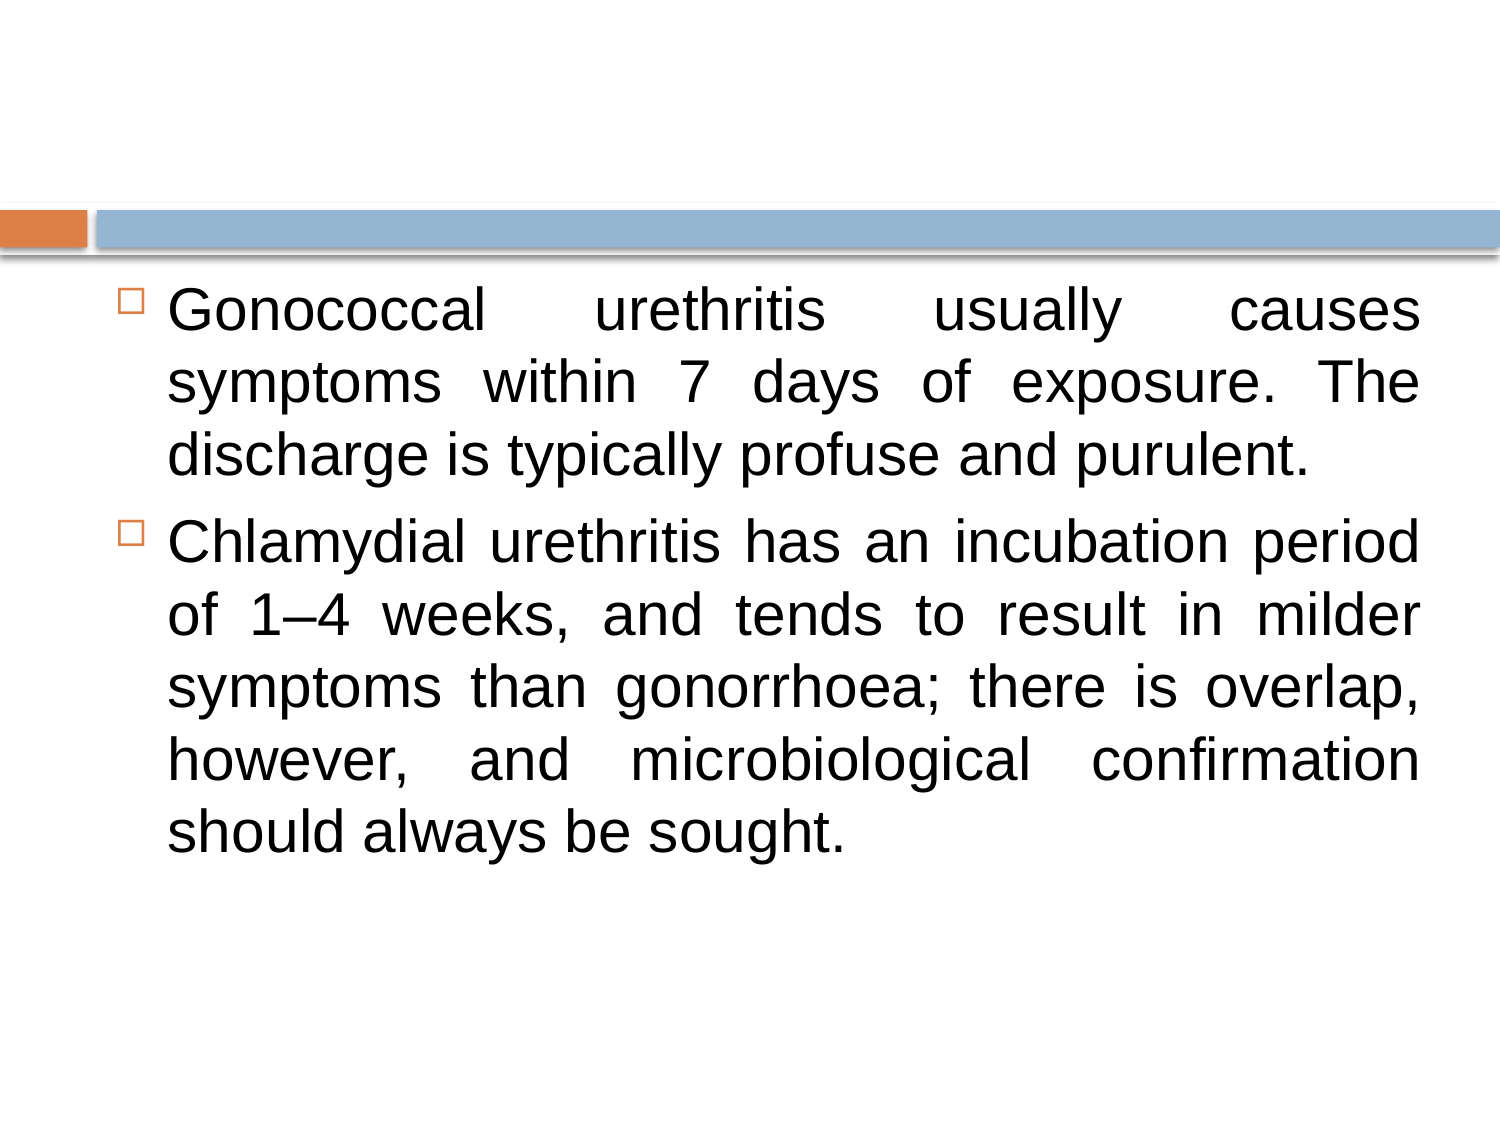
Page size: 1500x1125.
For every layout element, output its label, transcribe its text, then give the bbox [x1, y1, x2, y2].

list Gonococcal urethritis usually causes symptoms within 7 days of exposure. The discharge is typically profuse and purulent. Chlamydial urethritis has an incubation period of 1–4 weeks, and tends to result in milder symptoms than gonorrhoea; there is overlap, however, and microbiological confirmation should always be sought. [100, 262, 1438, 1000]
